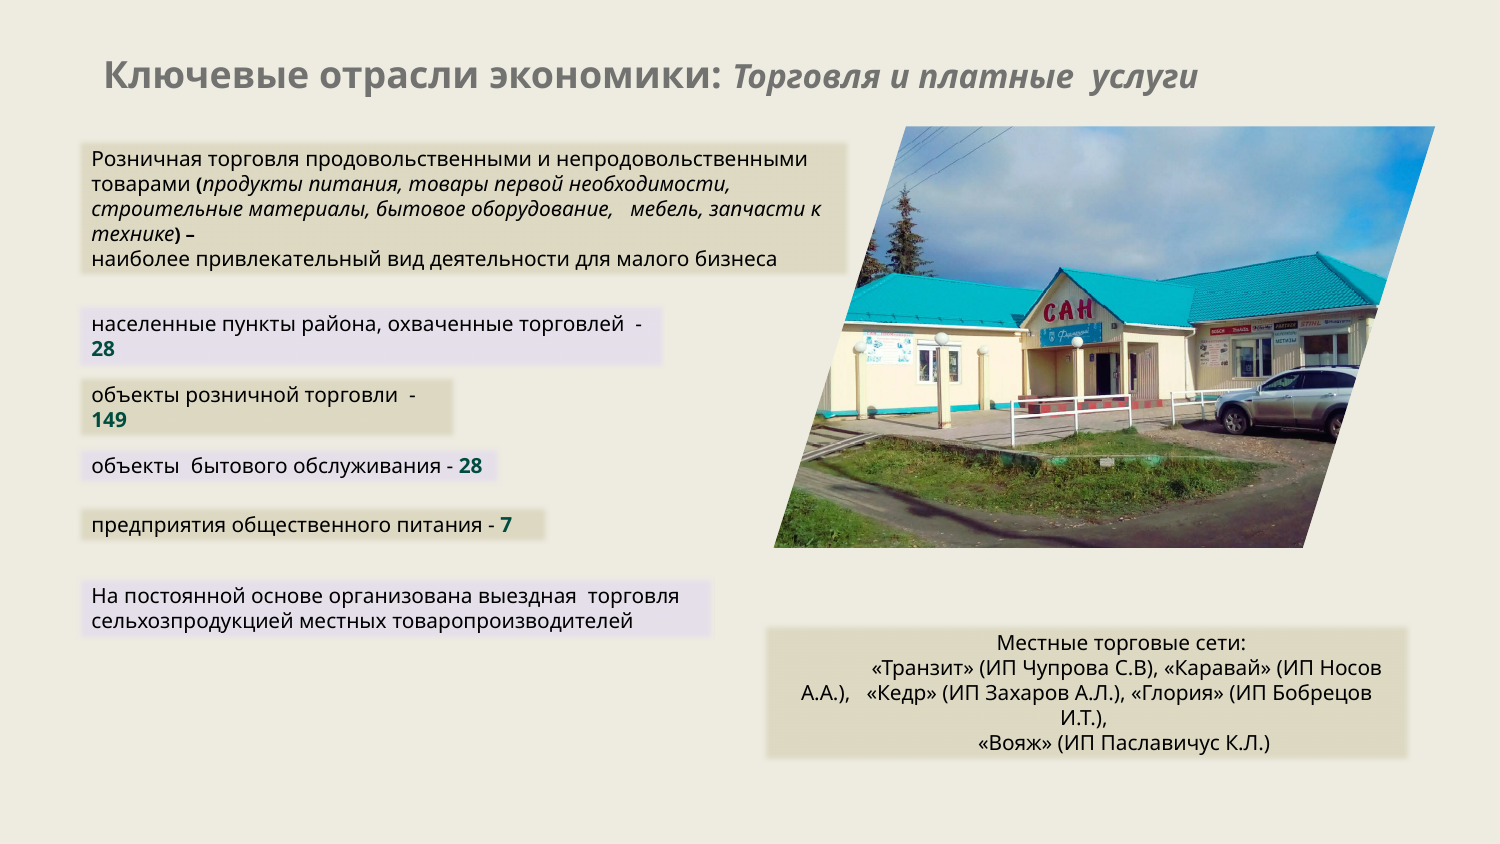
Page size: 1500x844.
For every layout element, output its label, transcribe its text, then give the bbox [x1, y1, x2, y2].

text_box На постоянной основе организована выездная торговля сельхозпродукцией местных товаропроизводителей [85, 585, 707, 633]
text_box Местные торговые сети: «Транзит» (ИП Чупрова С.В), «Каравай» (ИП Носов А.А.), «Кедр» (ИП Захаров А.Л.), «Глория» (ИП Бобрецов И.Т.), «Вояж» (ИП Паславичус К.Л.) [771, 632, 1404, 755]
text_box объекты розничной торговли - 149 [85, 383, 449, 432]
text_box населенные пункты района, охваченные торговлей - 28 [85, 312, 658, 361]
text_box предприятия общественного питания - 7 [85, 513, 541, 536]
picture [773, 126, 1436, 549]
text_box объекты бытового обслуживания - 28 [85, 454, 494, 477]
text_box Ключевые отрасли экономики: Торговля и платные услуги [88, 43, 1412, 104]
text_box Розничная торговля продовольственными и непродовольственными товарами (продукты питания, товары первой необходимости, строительные материалы, бытовое оборудование, мебель, запчасти к технике) – наиболее привлекательный вид деятельности для малого бизнеса [85, 147, 768, 271]
